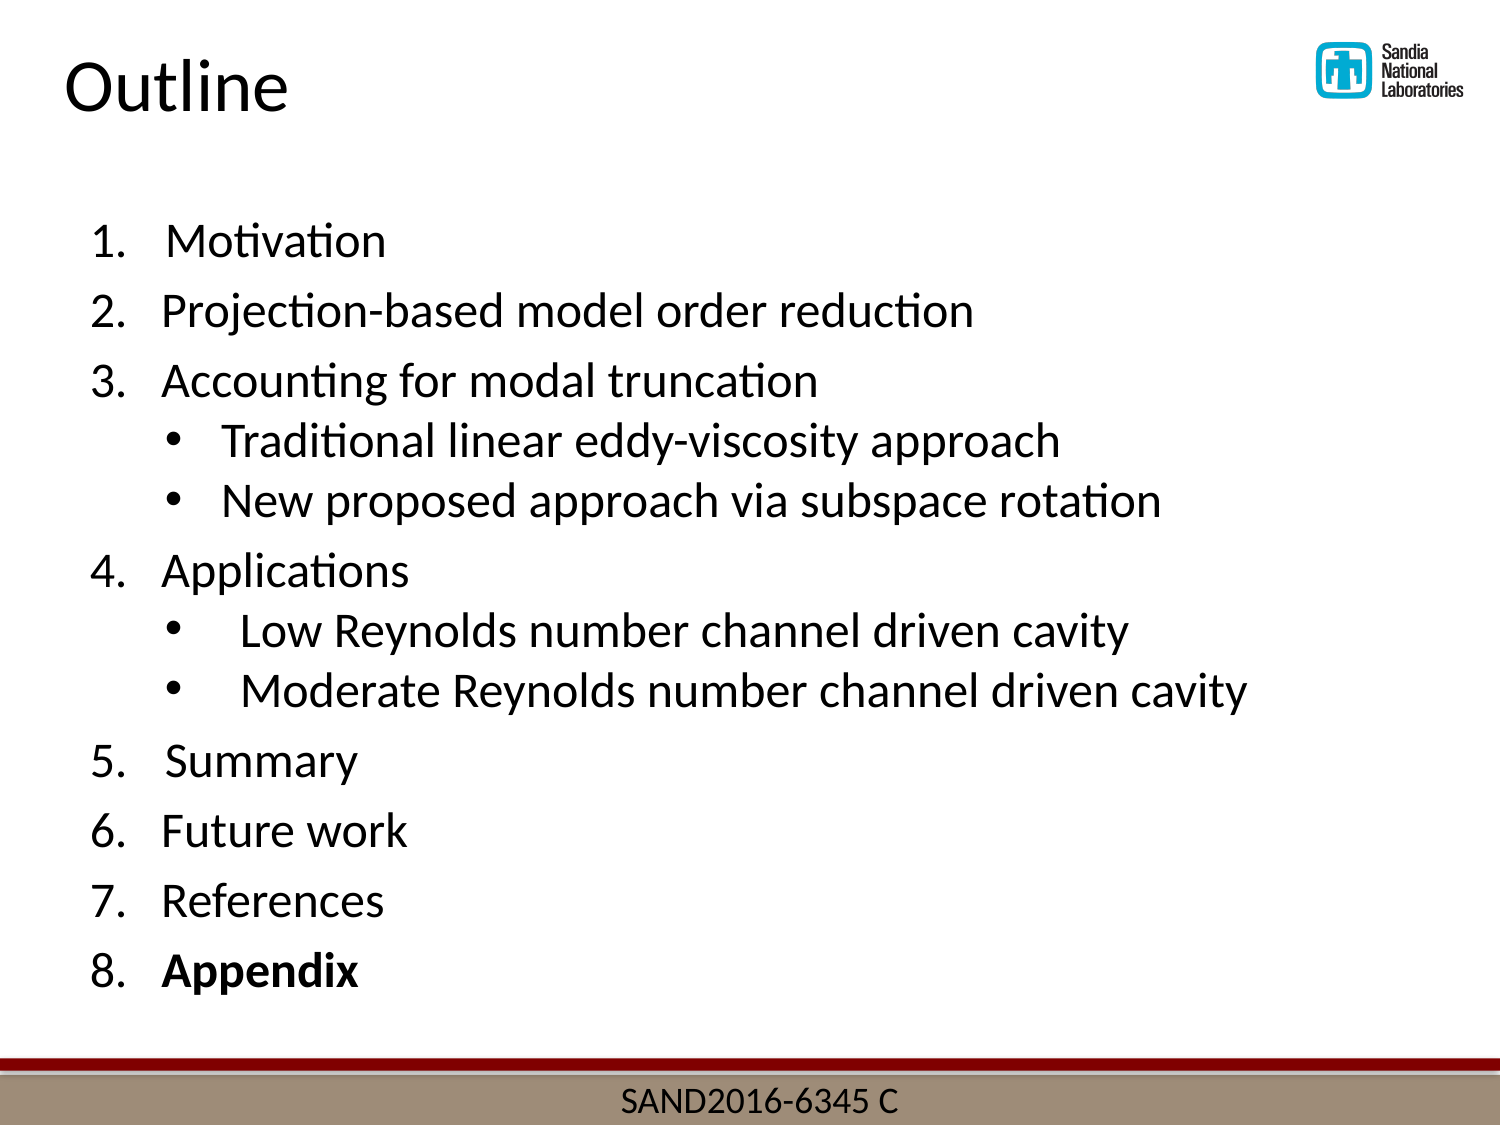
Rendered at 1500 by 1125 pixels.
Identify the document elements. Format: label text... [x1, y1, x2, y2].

text_box SAND2016-6345 C [425, 1068, 1095, 1125]
text_box Motivation 2. Projection-based model order reduction 3. Accounting for modal truncation Traditional linear eddy-viscosity approach New proposed approach via subspace rotation 4. Applications Low Reynolds number channel driven cavity Moderate Reynolds number channel driven cavity Summary 6. Future work 7. References 8. Appendix [75, 200, 1425, 1000]
text_box Outline [50, 0, 1400, 163]
picture [1400, 37, 1467, 105]
